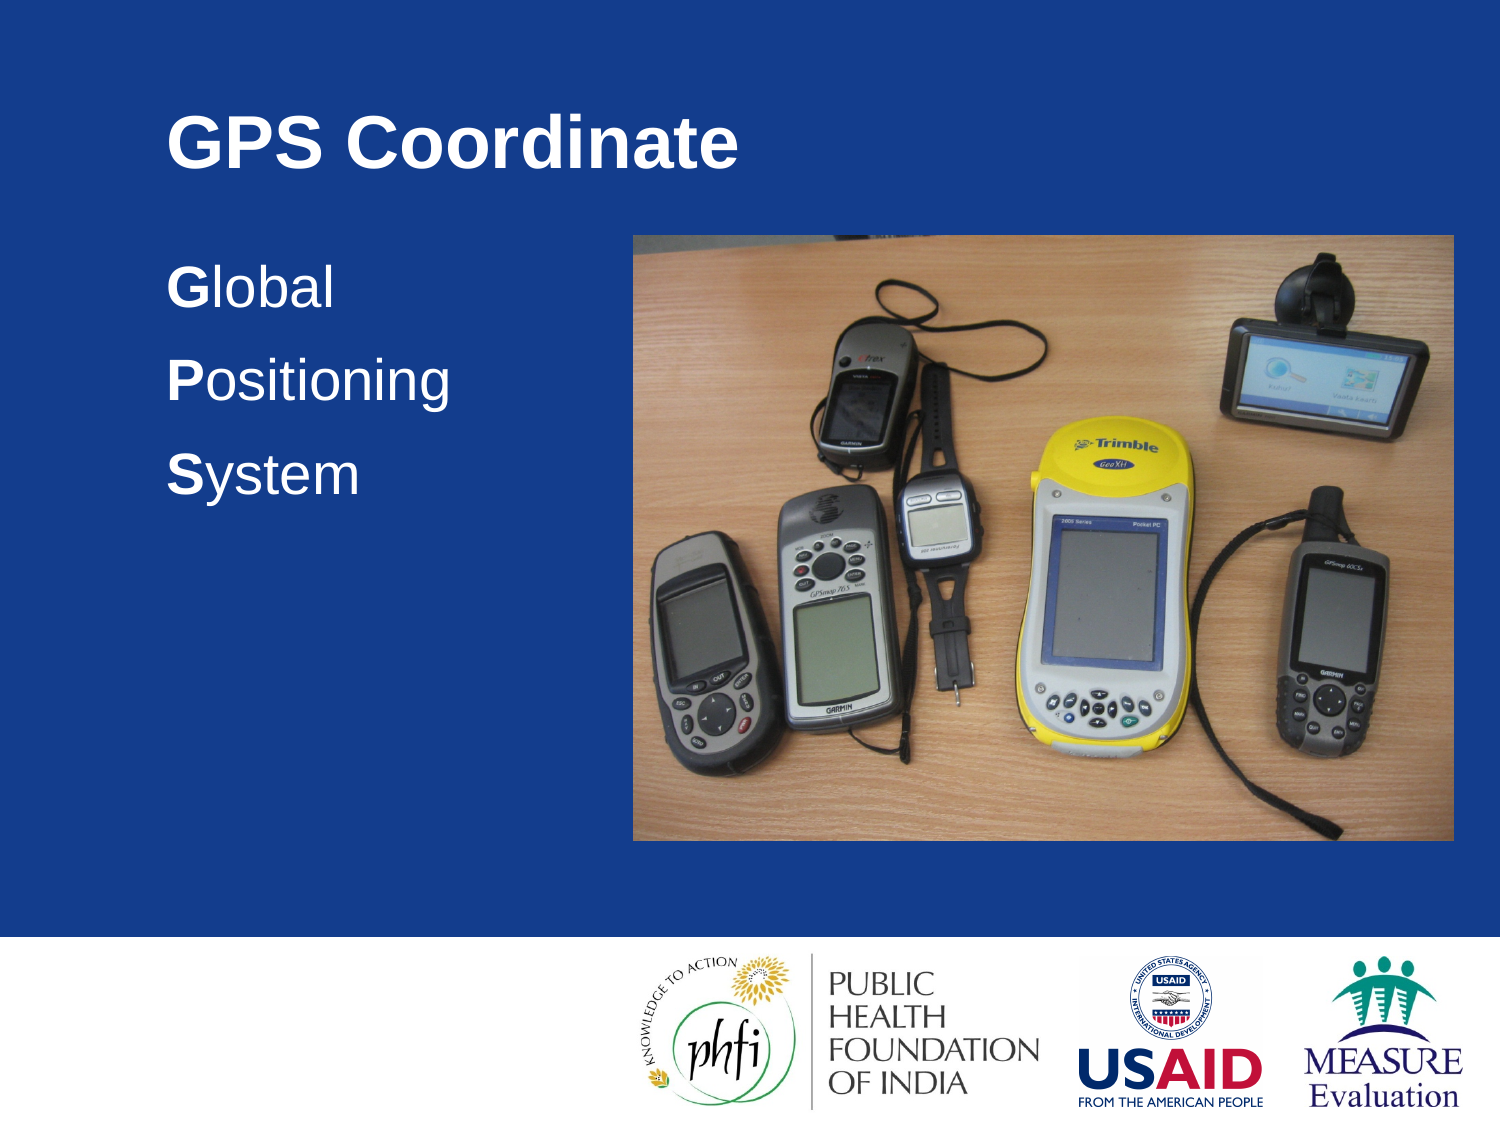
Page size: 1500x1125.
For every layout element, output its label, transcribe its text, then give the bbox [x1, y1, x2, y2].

picture [633, 234, 1454, 842]
title GPS Coordinate [151, 45, 1425, 233]
list Global Positioning System [151, 241, 600, 913]
picture [631, 947, 1043, 1113]
picture [1079, 956, 1263, 1107]
picture [1304, 956, 1463, 1107]
